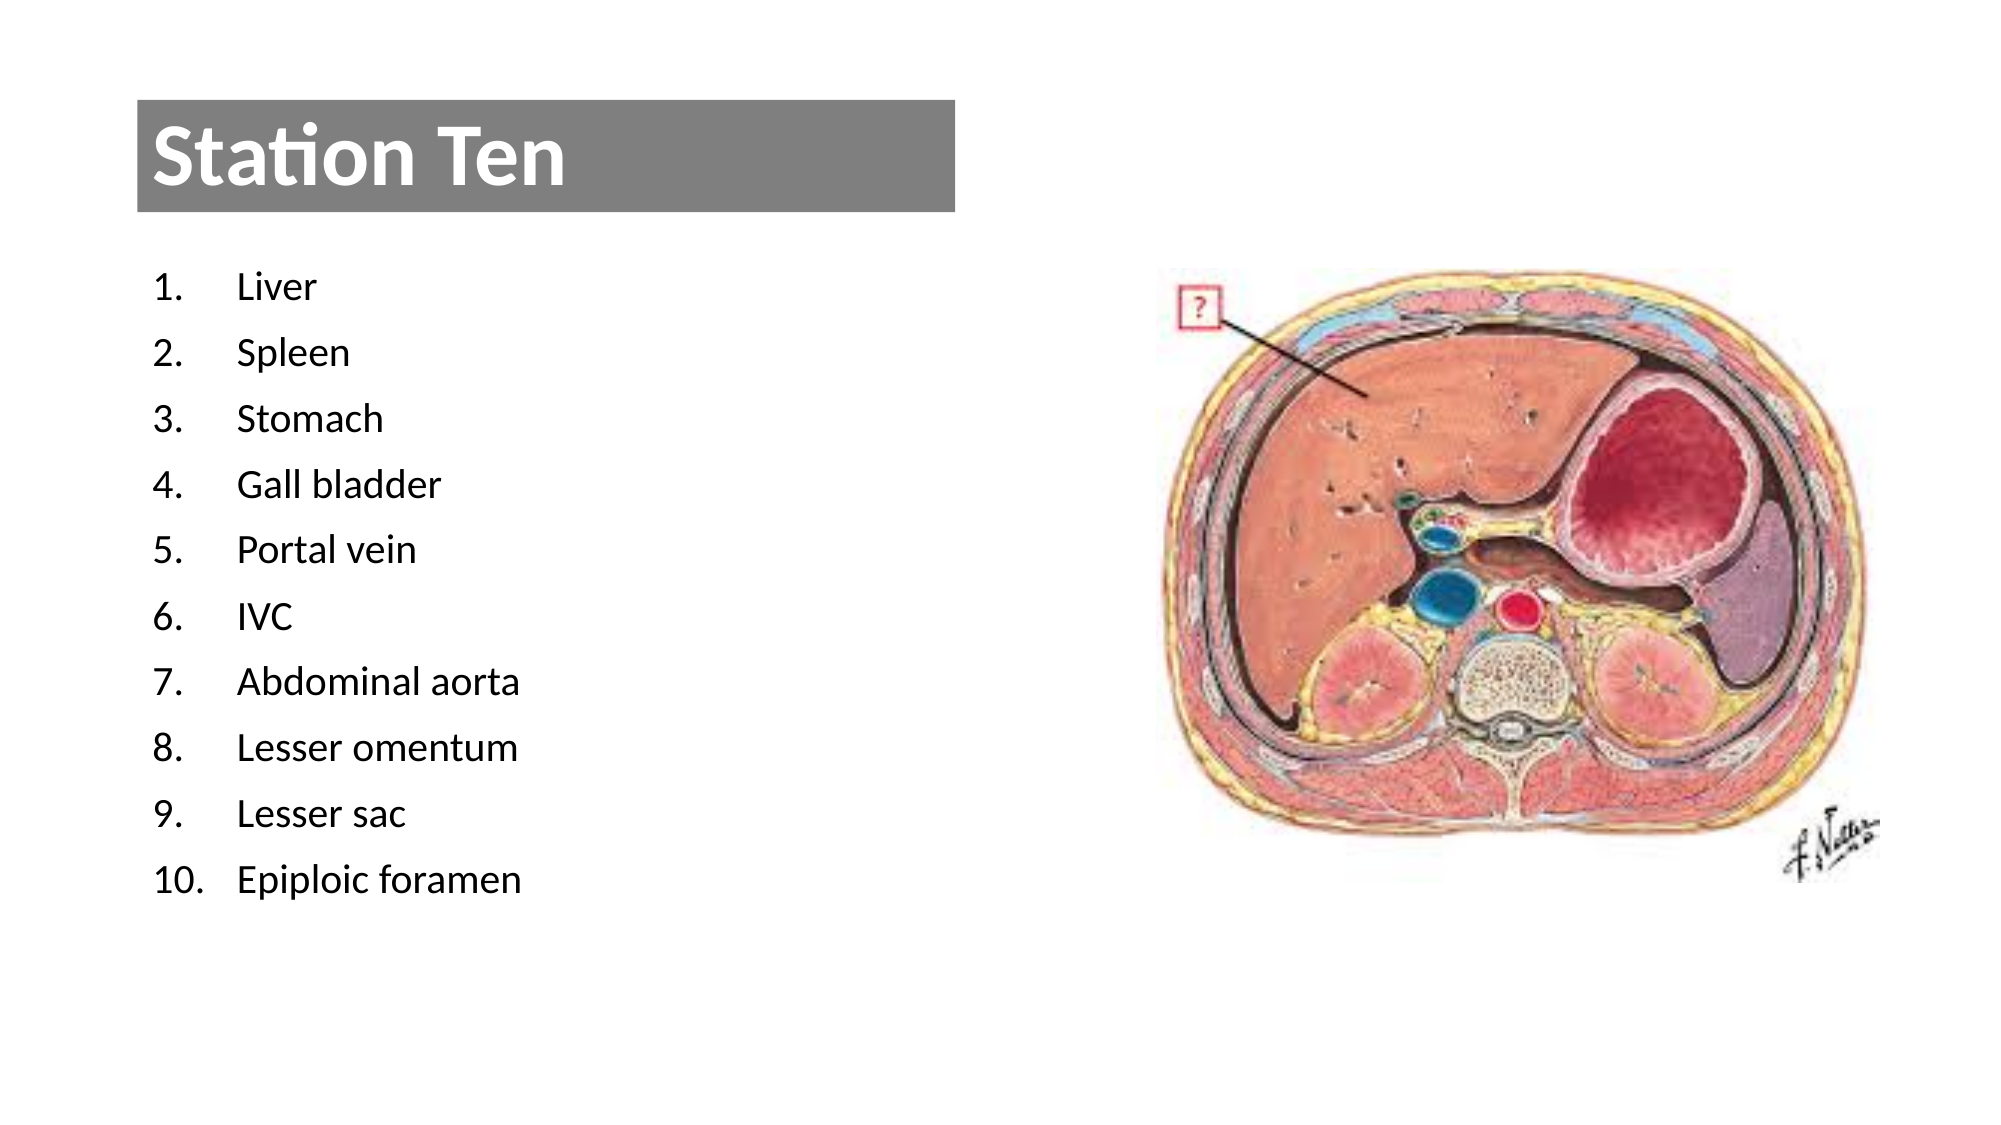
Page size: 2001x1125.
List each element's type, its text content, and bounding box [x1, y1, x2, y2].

title Station Ten [137, 99, 956, 213]
picture [1156, 268, 1880, 883]
list Liver Spleen Stomach Gall bladder Portal vein IVC Abdominal aorta Lesser omentum Lesser sac Epiploic foramen [137, 256, 1900, 1007]
